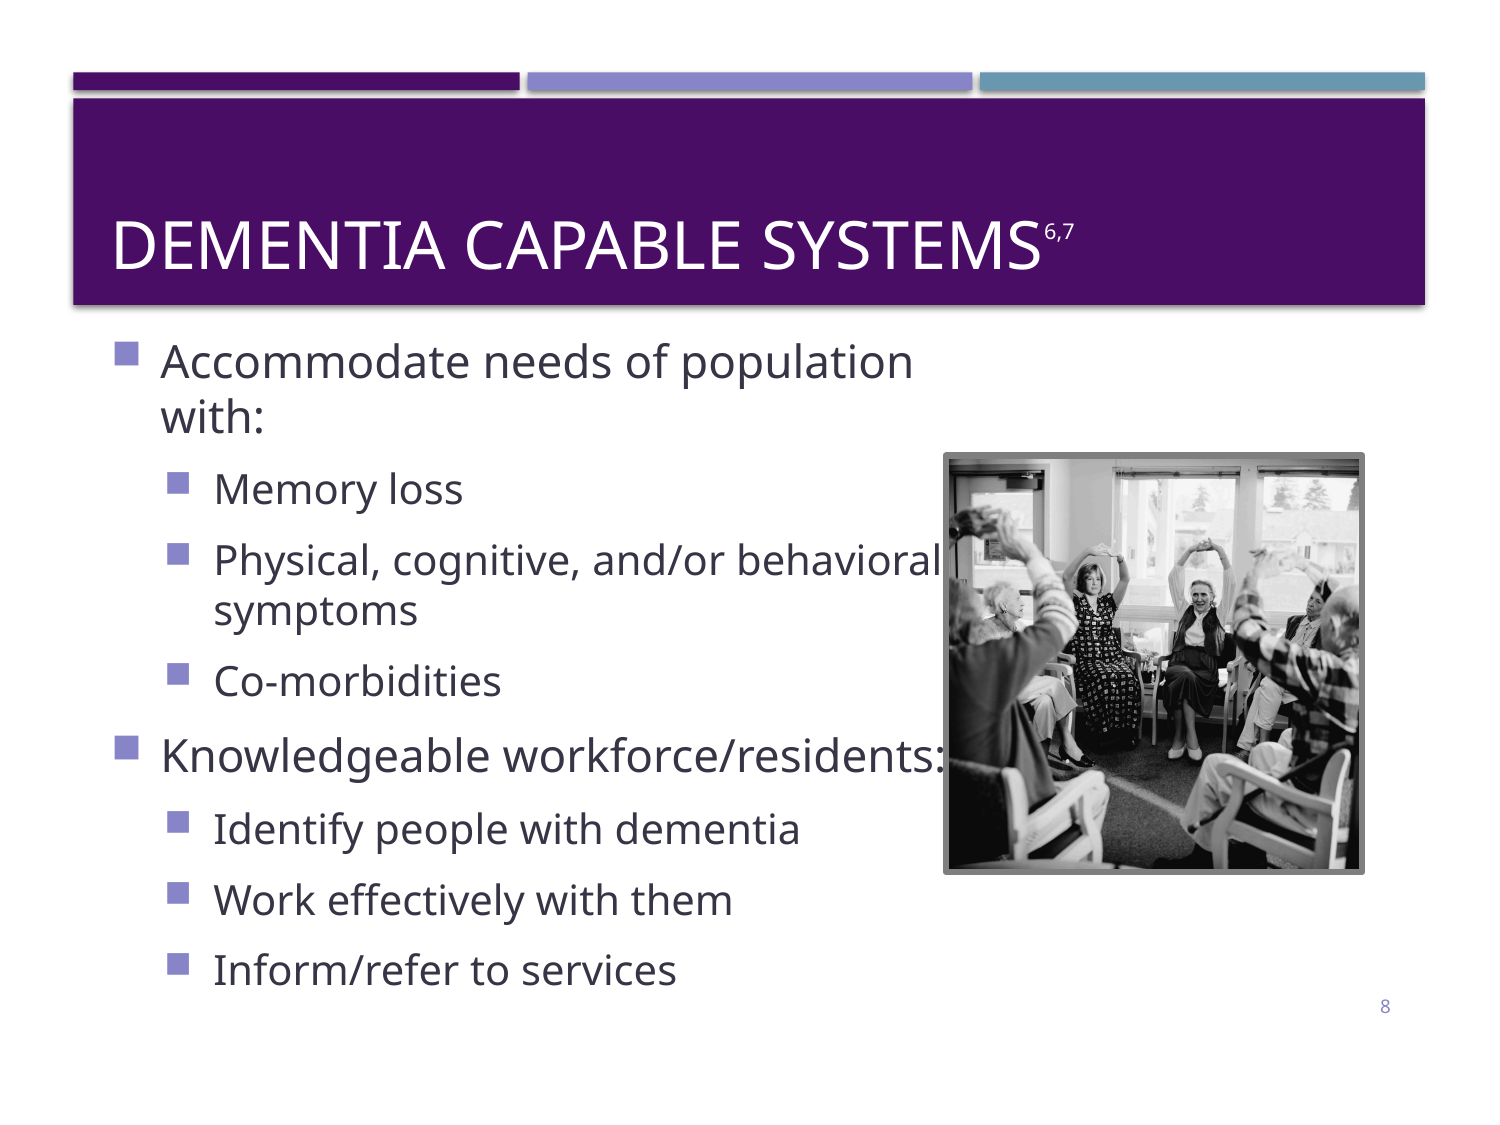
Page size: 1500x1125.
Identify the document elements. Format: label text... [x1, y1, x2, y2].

slide_number 8 [1279, 977, 1406, 1037]
list Accommodate needs of population with: Memory loss Physical, cognitive, and/or behavioral symptoms Co-morbidities Knowledgeable workforce/residents: Identify people with dementia Work effectively with them Inform/refer to services [95, 365, 1002, 962]
title Dementia capable systems6,7 [95, 112, 1406, 291]
picture [948, 458, 1360, 870]
